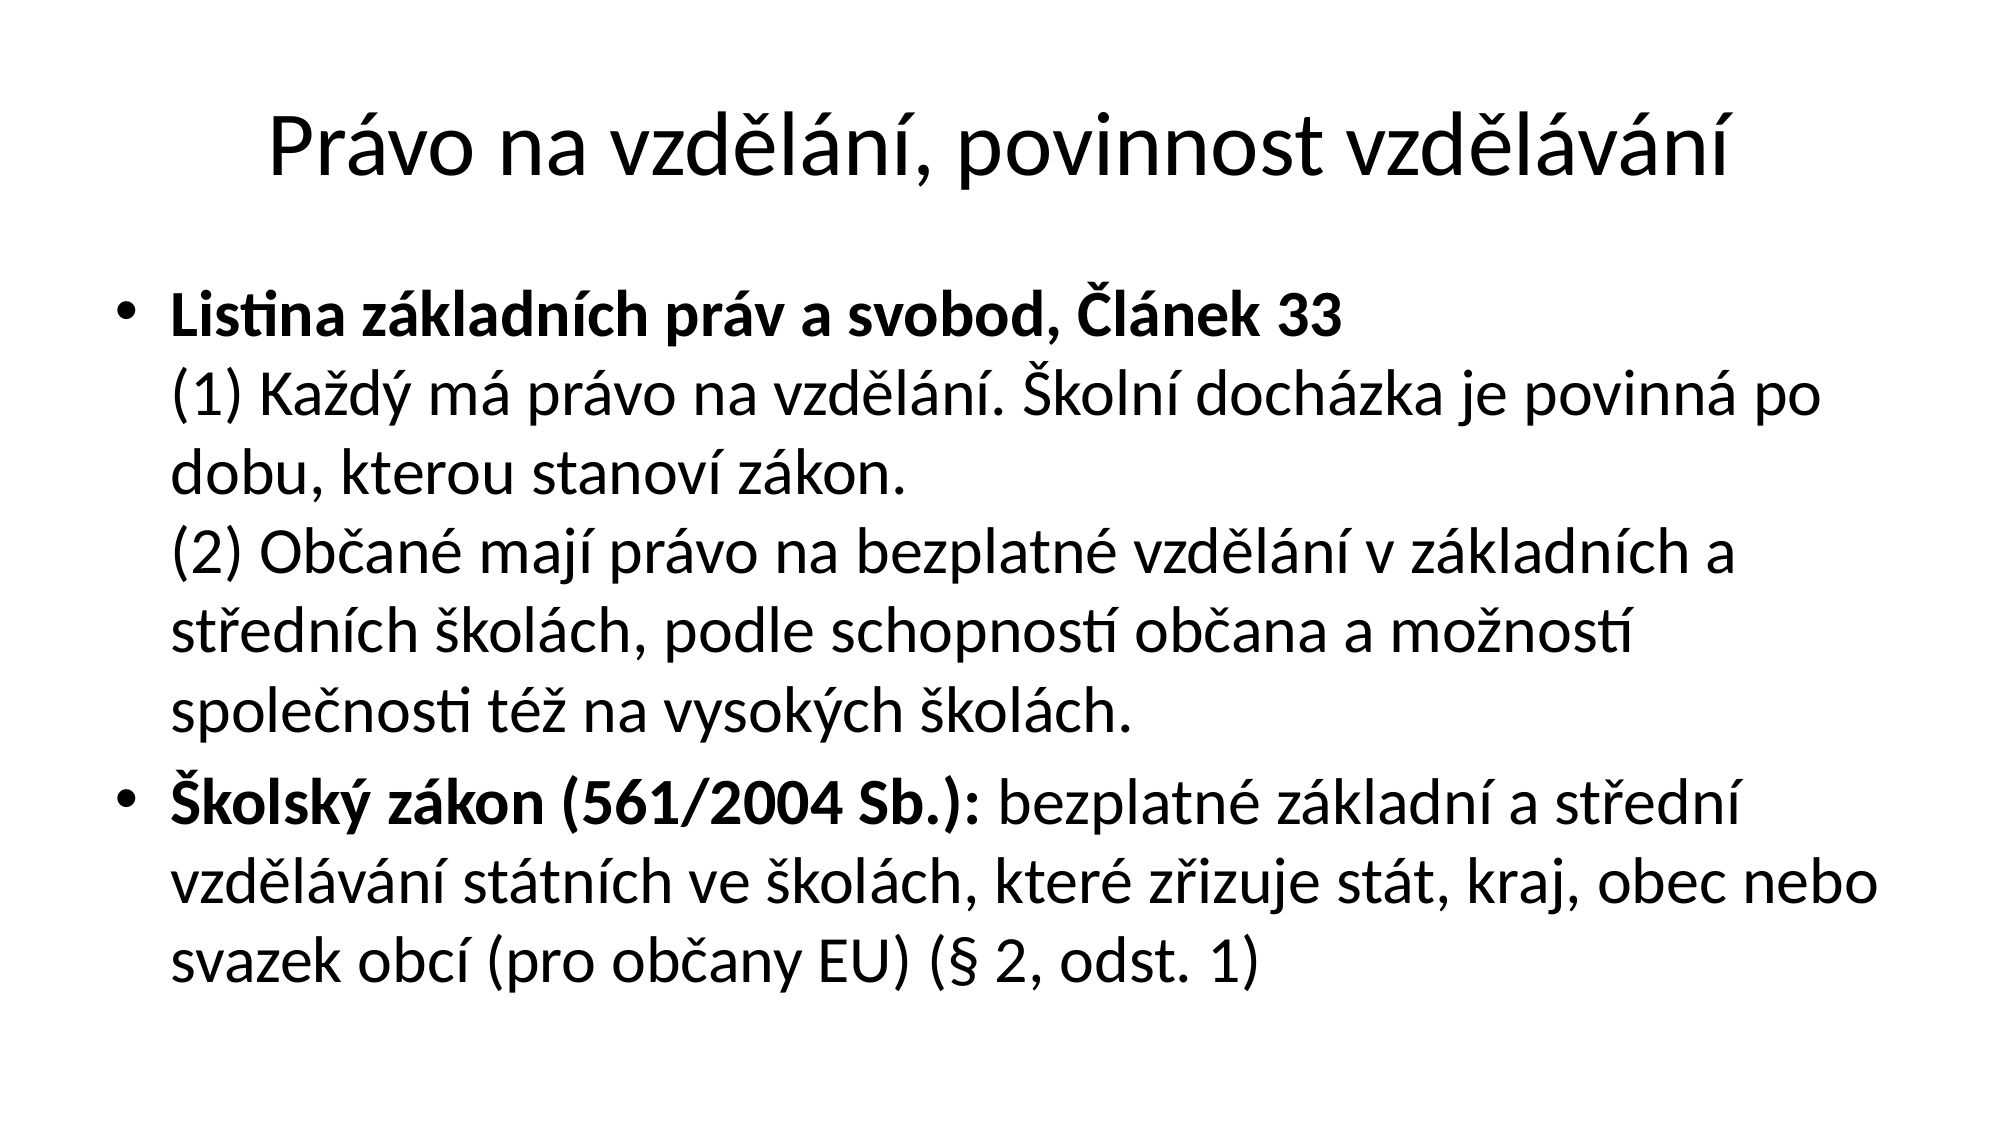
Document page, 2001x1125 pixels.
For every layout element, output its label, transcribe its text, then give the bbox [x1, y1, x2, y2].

list Listina základních práv a svobod, Článek 33 (1) Každý má právo na vzdělání. Školní docházka je povinná po dobu, kterou stanoví zákon. (2) Občané mají právo na bezplatné vzdělání v základních a středních školách, podle schopností občana a možností společnosti též na vysokých školách. Školský zákon (561/2004 Sb.): bezplatné základní a střední vzdělávání státních ve školách, které zřizuje stát, kraj, obec nebo svazek obcí (pro občany EU) (§ 2, odst. 1) [99, 262, 1900, 1005]
title Právo na vzdělání, povinnost vzdělávání [99, 45, 1900, 233]
